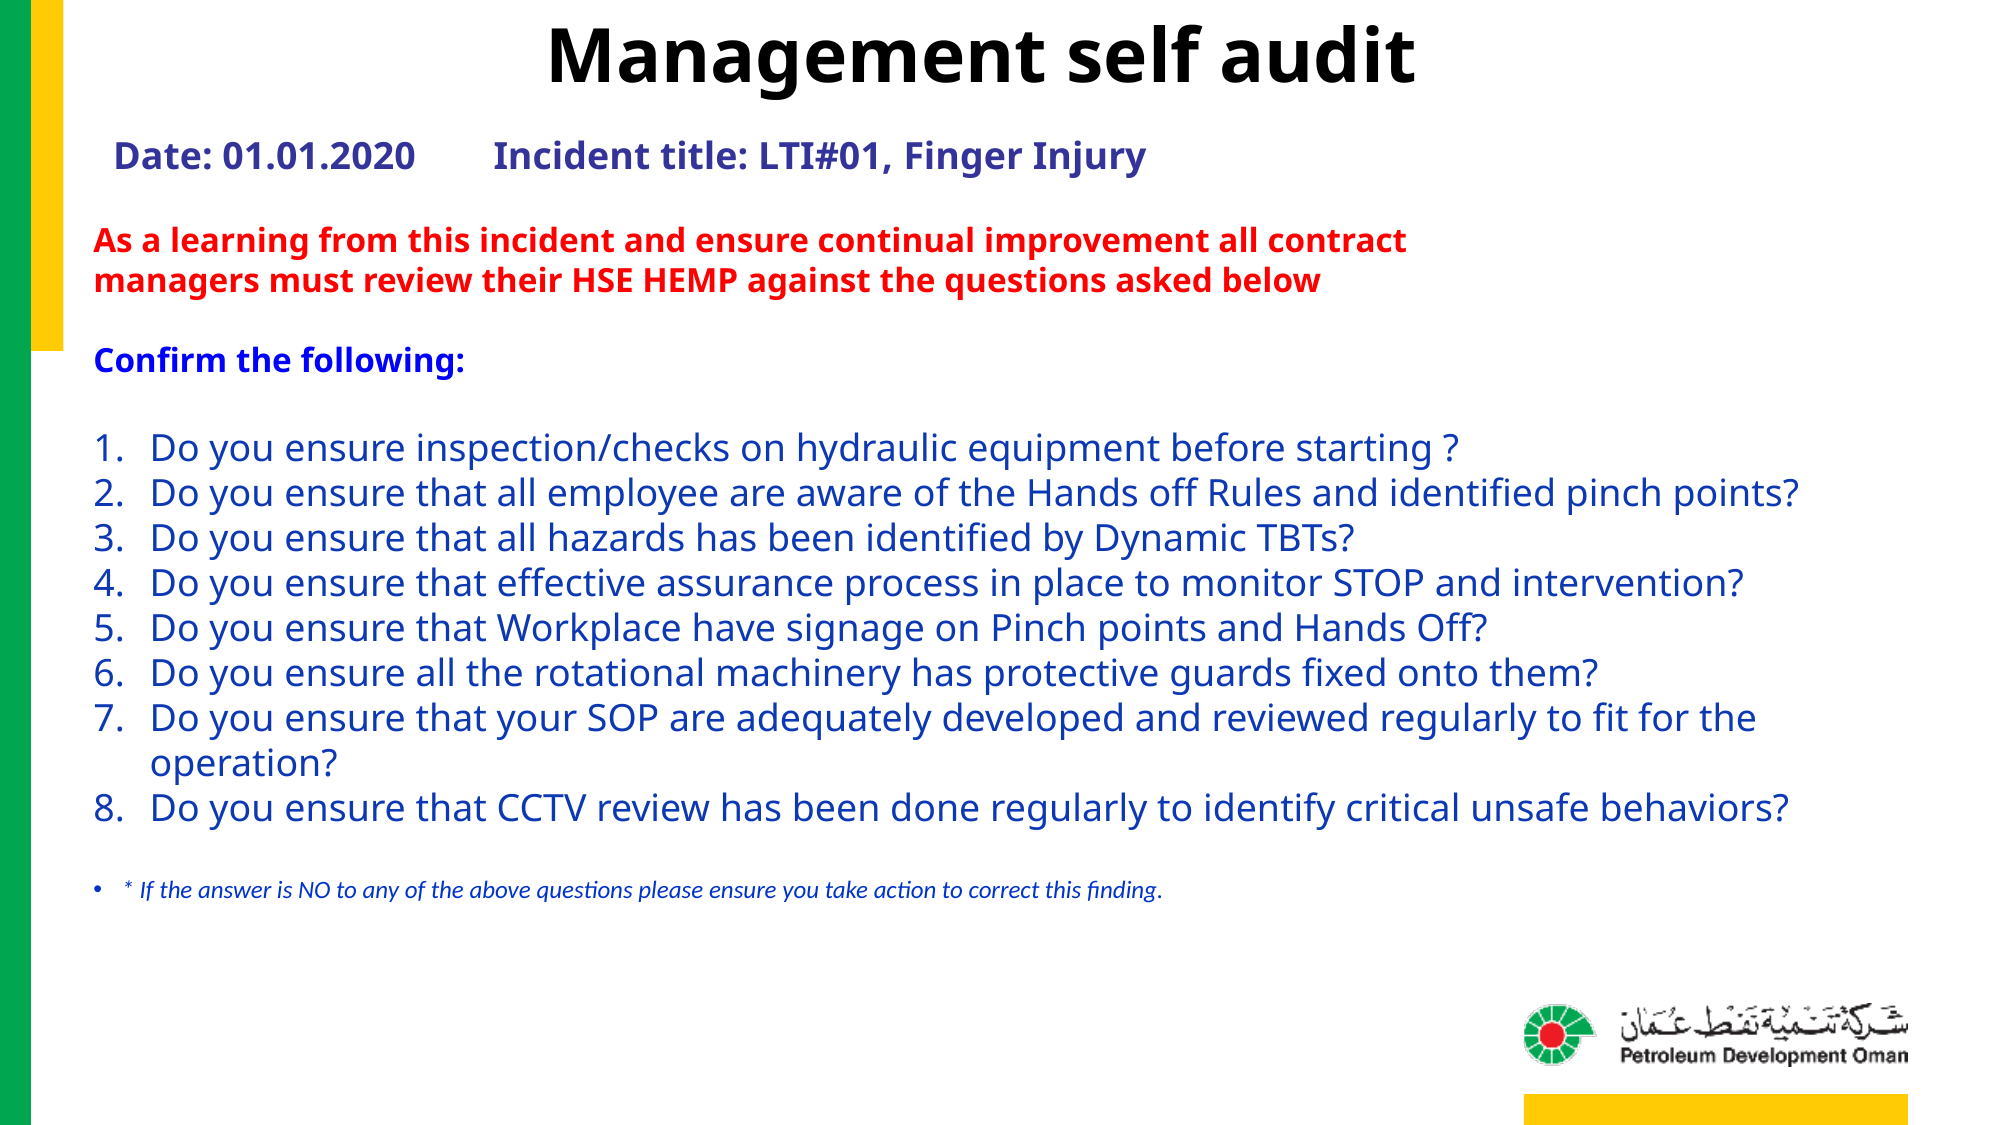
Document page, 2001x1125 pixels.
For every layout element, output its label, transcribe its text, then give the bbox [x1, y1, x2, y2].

picture [1523, 1003, 1908, 1067]
text_box Date: 01.01.2020 Incident title: LTI#01, Finger Injury [98, 124, 1210, 230]
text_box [252, 0, 1716, 125]
text_box As a learning from this incident and ensure continual improvement all contract managers must review their HSE HEMP against the questions asked below Confirm the following: Do you ensure inspection/checks on hydraulic equipment before starting ? Do you ensure that all employee are aware of the Hands off Rules and identified pinch points? Do you ensure that all hazards has been identified by Dynamic TBTs? Do you ensure that effective assurance process in place to monitor STOP and intervention? Do you ensure that Workplace have signage on Pinch points and Hands Off? Do you ensure all the rotational machinery has protective guards fixed onto them? Do you ensure that your SOP are adequately developed and reviewed regularly to fit for the operation? Do you ensure that CCTV review has been done regularly to identify critical unsafe behaviors? * If the answer is NO to any of the above questions please ensure you take action to correct this finding. [78, 196, 1852, 912]
